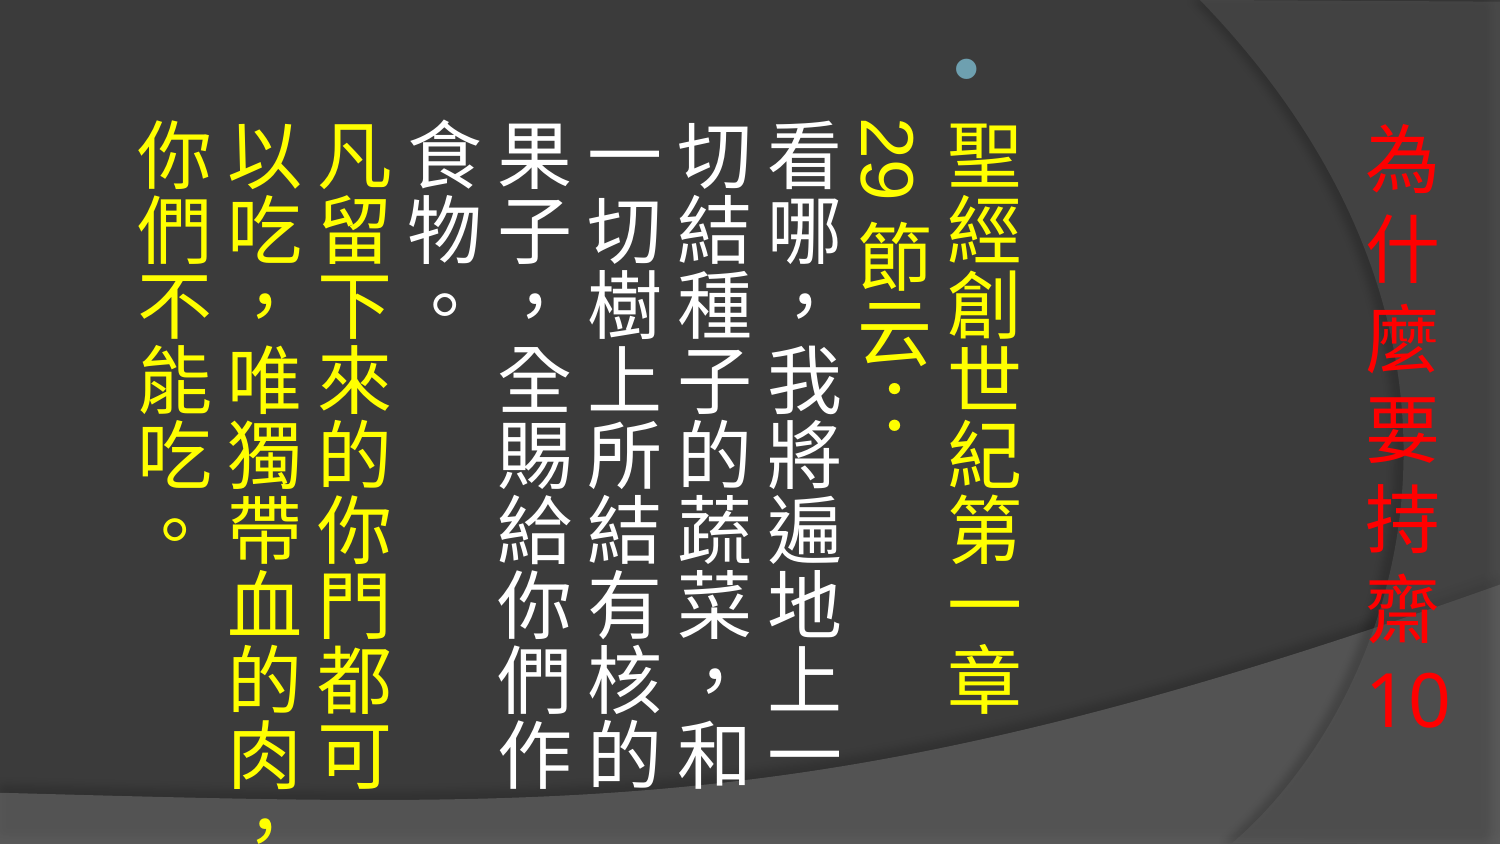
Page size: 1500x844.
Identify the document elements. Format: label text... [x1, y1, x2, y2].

title 為什麼要持齋10 [1352, 43, 1473, 812]
list 聖經創世紀第一章29節云： 看哪，我將遍地上一切結種子的蔬菜，和一切樹上所結有核的果子，全賜給你們作食物。 凡留下來的你門都可以吃，唯獨帶血的肉，你們不能吃。 [29, 33, 1329, 812]
